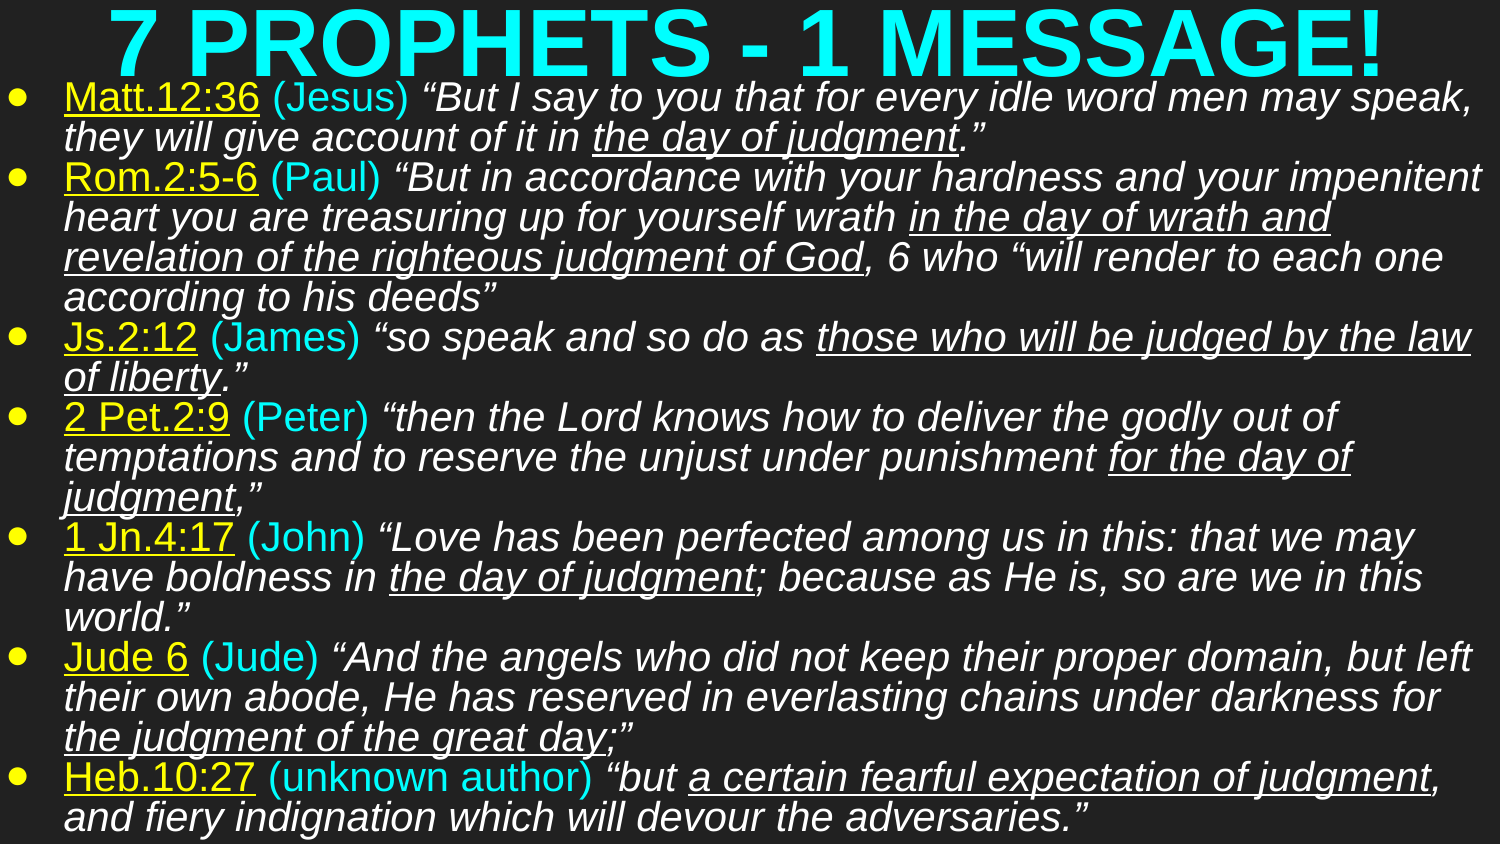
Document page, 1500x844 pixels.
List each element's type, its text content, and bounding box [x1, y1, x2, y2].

title 7 PROPHETS - 1 MESSAGE! [0, 0, 1500, 64]
subtitle Matt.12:36 (Jesus) “But I say to you that for every idle word men may speak, they will give account of it in the day of judgment.” Rom.2:5-6 (Paul) “But in accordance with your hardness and your impenitent heart you are treasuring up for yourself wrath in the day of wrath and revelation of the righteous judgment of God, 6 who “will render to each one according to his deeds” Js.2:12 (James) “so speak and so do as those who will be judged by the law of liberty.” 2 Pet.2:9 (Peter) “then the Lord knows how to deliver the godly out of temptations and to reserve the unjust under punishment for the day of judgment,” 1 Jn.4:17 (John) “Love has been perfected among us in this: that we may have boldness in the day of judgment; because as He is, so are we in this world.” Jude 6 (Jude) “And the angels who did not keep their proper domain, but left their own abode, He has reserved in everlasting chains under darkness for the judgment of the great day;” Heb.10:27 (unknown author) “but a certain fearful expectation of judgment, and fiery indignation which will devour the adversaries.” [0, 64, 1500, 844]
